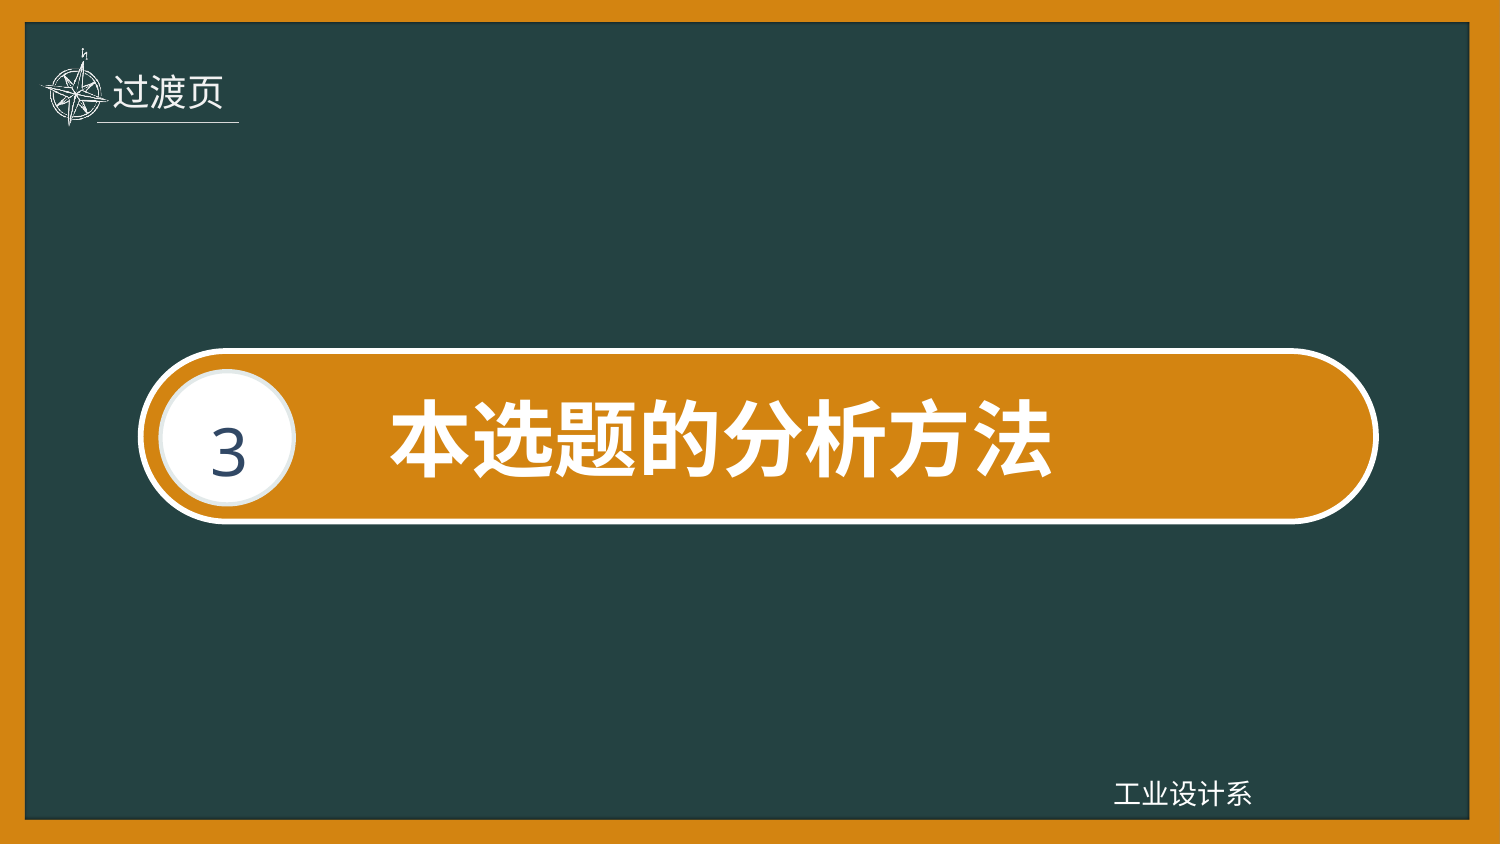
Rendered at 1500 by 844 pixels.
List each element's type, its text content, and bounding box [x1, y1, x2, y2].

text_box [175, 351, 1377, 522]
text_box [140, 388, 155, 484]
text_box 本选题的分析方法 [373, 329, 1071, 495]
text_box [155, 362, 303, 505]
picture [0, 0, 1500, 844]
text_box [38, 48, 263, 127]
